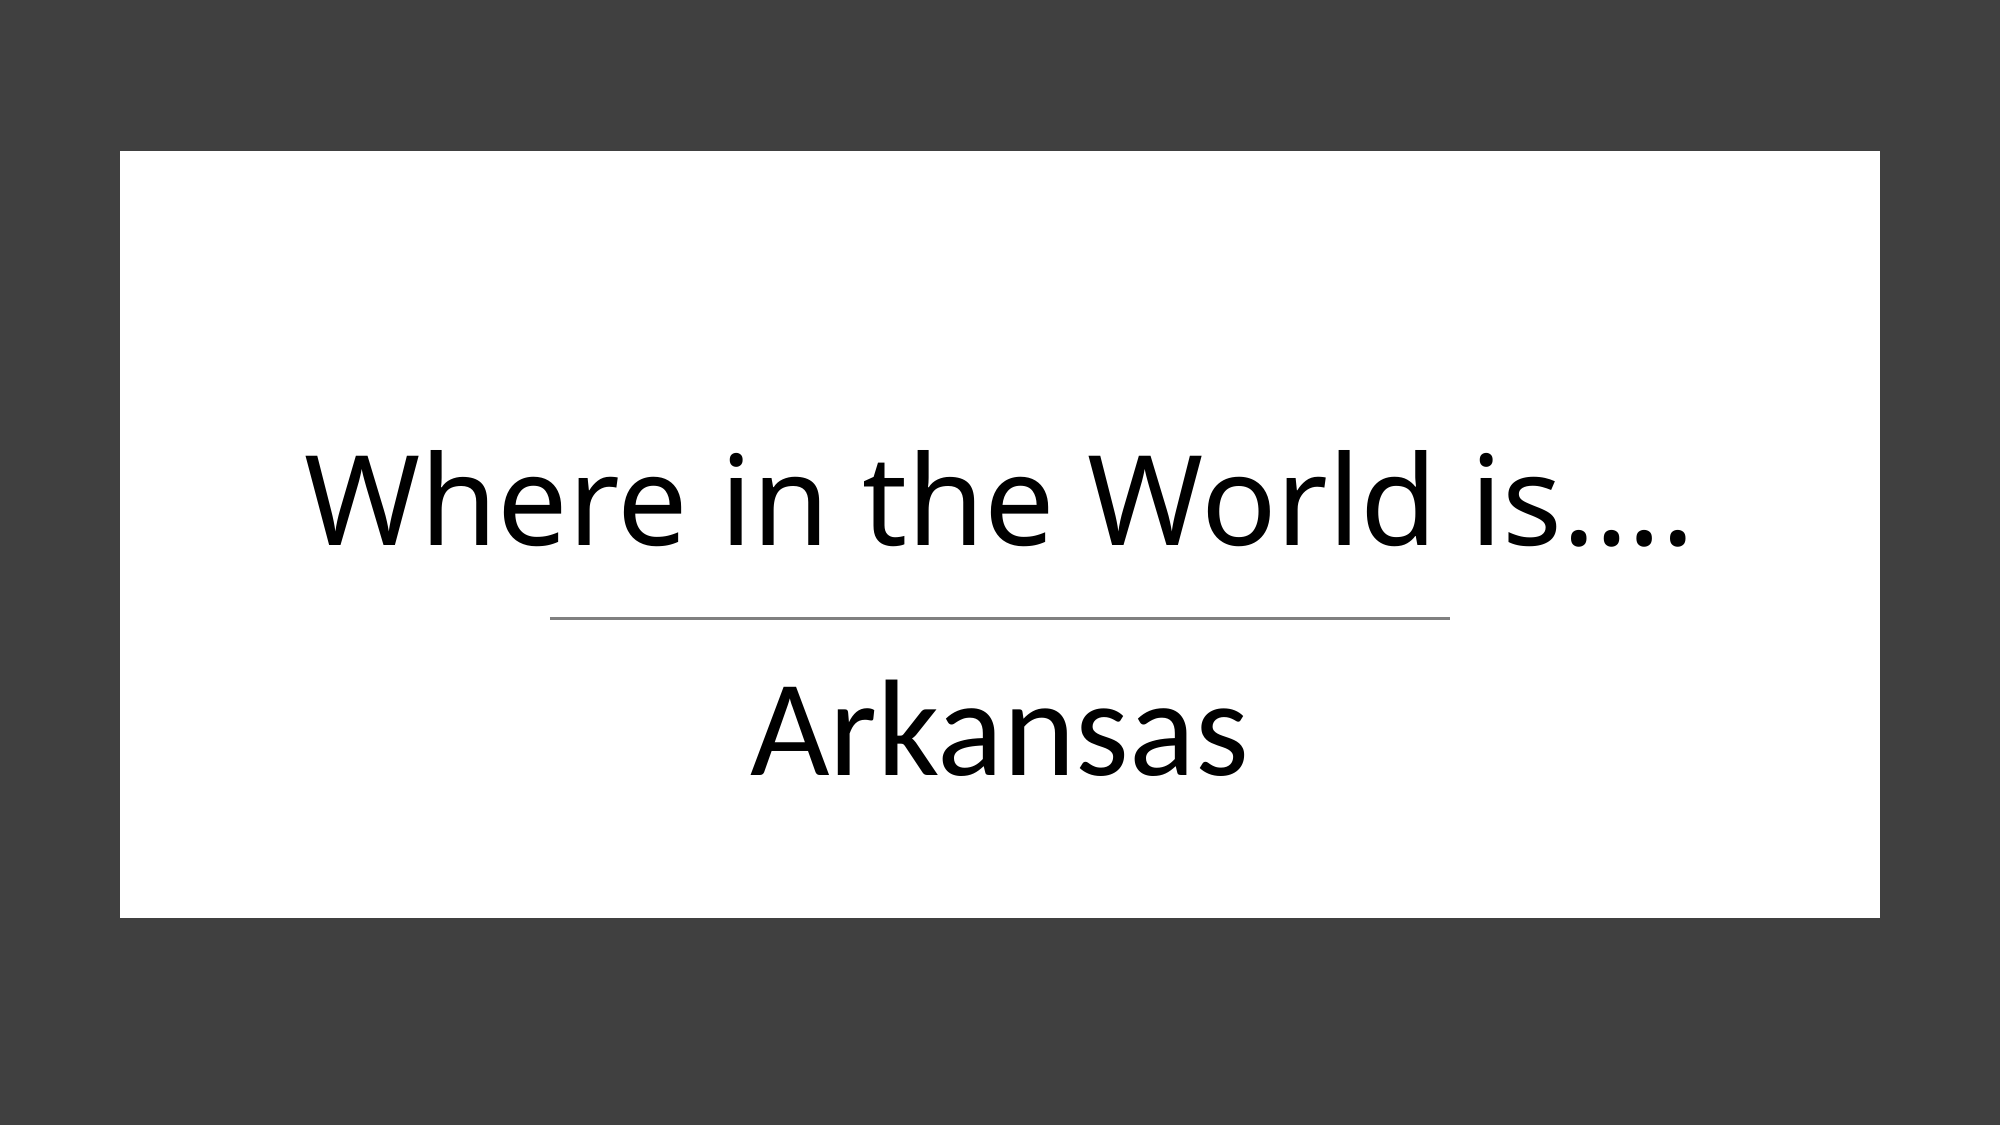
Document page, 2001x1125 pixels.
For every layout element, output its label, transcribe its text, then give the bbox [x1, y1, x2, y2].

subtitle Arkansas [252, 649, 1748, 830]
title Where in the World is…. [252, 234, 1748, 580]
text_box [0, 0, 2000, 1125]
text_box [129, 160, 1870, 909]
